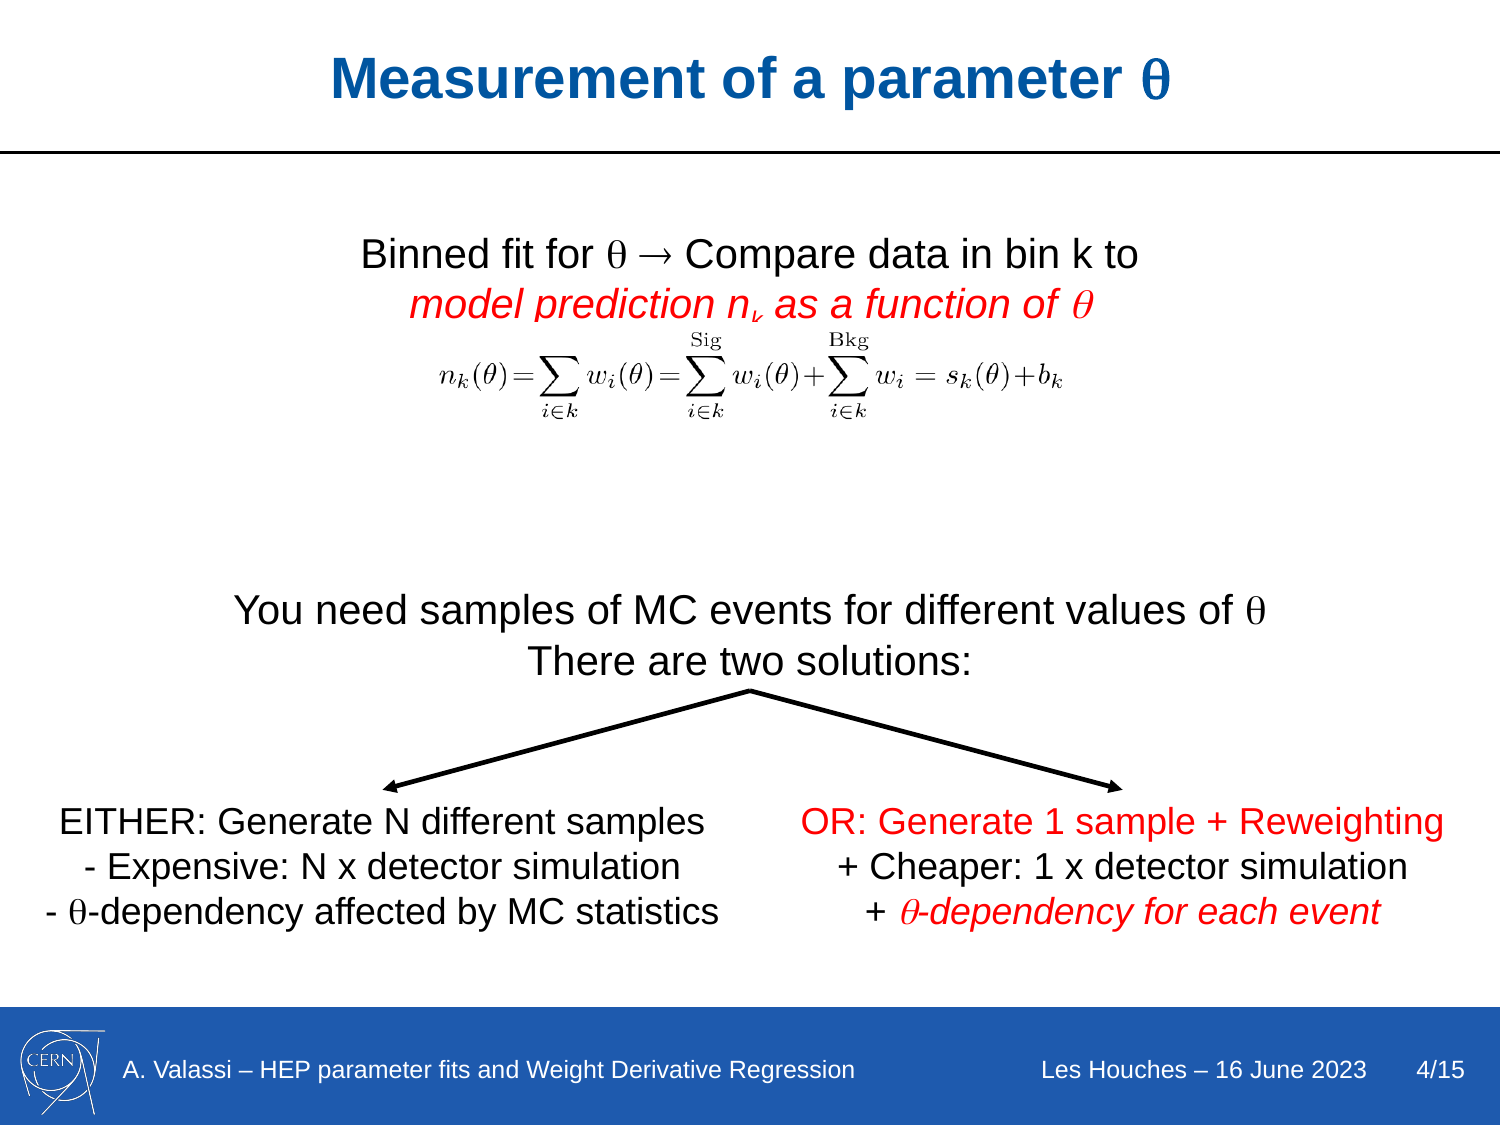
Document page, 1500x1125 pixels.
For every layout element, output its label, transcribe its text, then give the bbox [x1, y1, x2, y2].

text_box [749, 688, 1123, 791]
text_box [382, 688, 747, 791]
picture [20, 1030, 106, 1116]
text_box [0, 218, 1500, 689]
title Measurement of a parameter  [29, 32, 1472, 118]
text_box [12, 789, 1494, 987]
